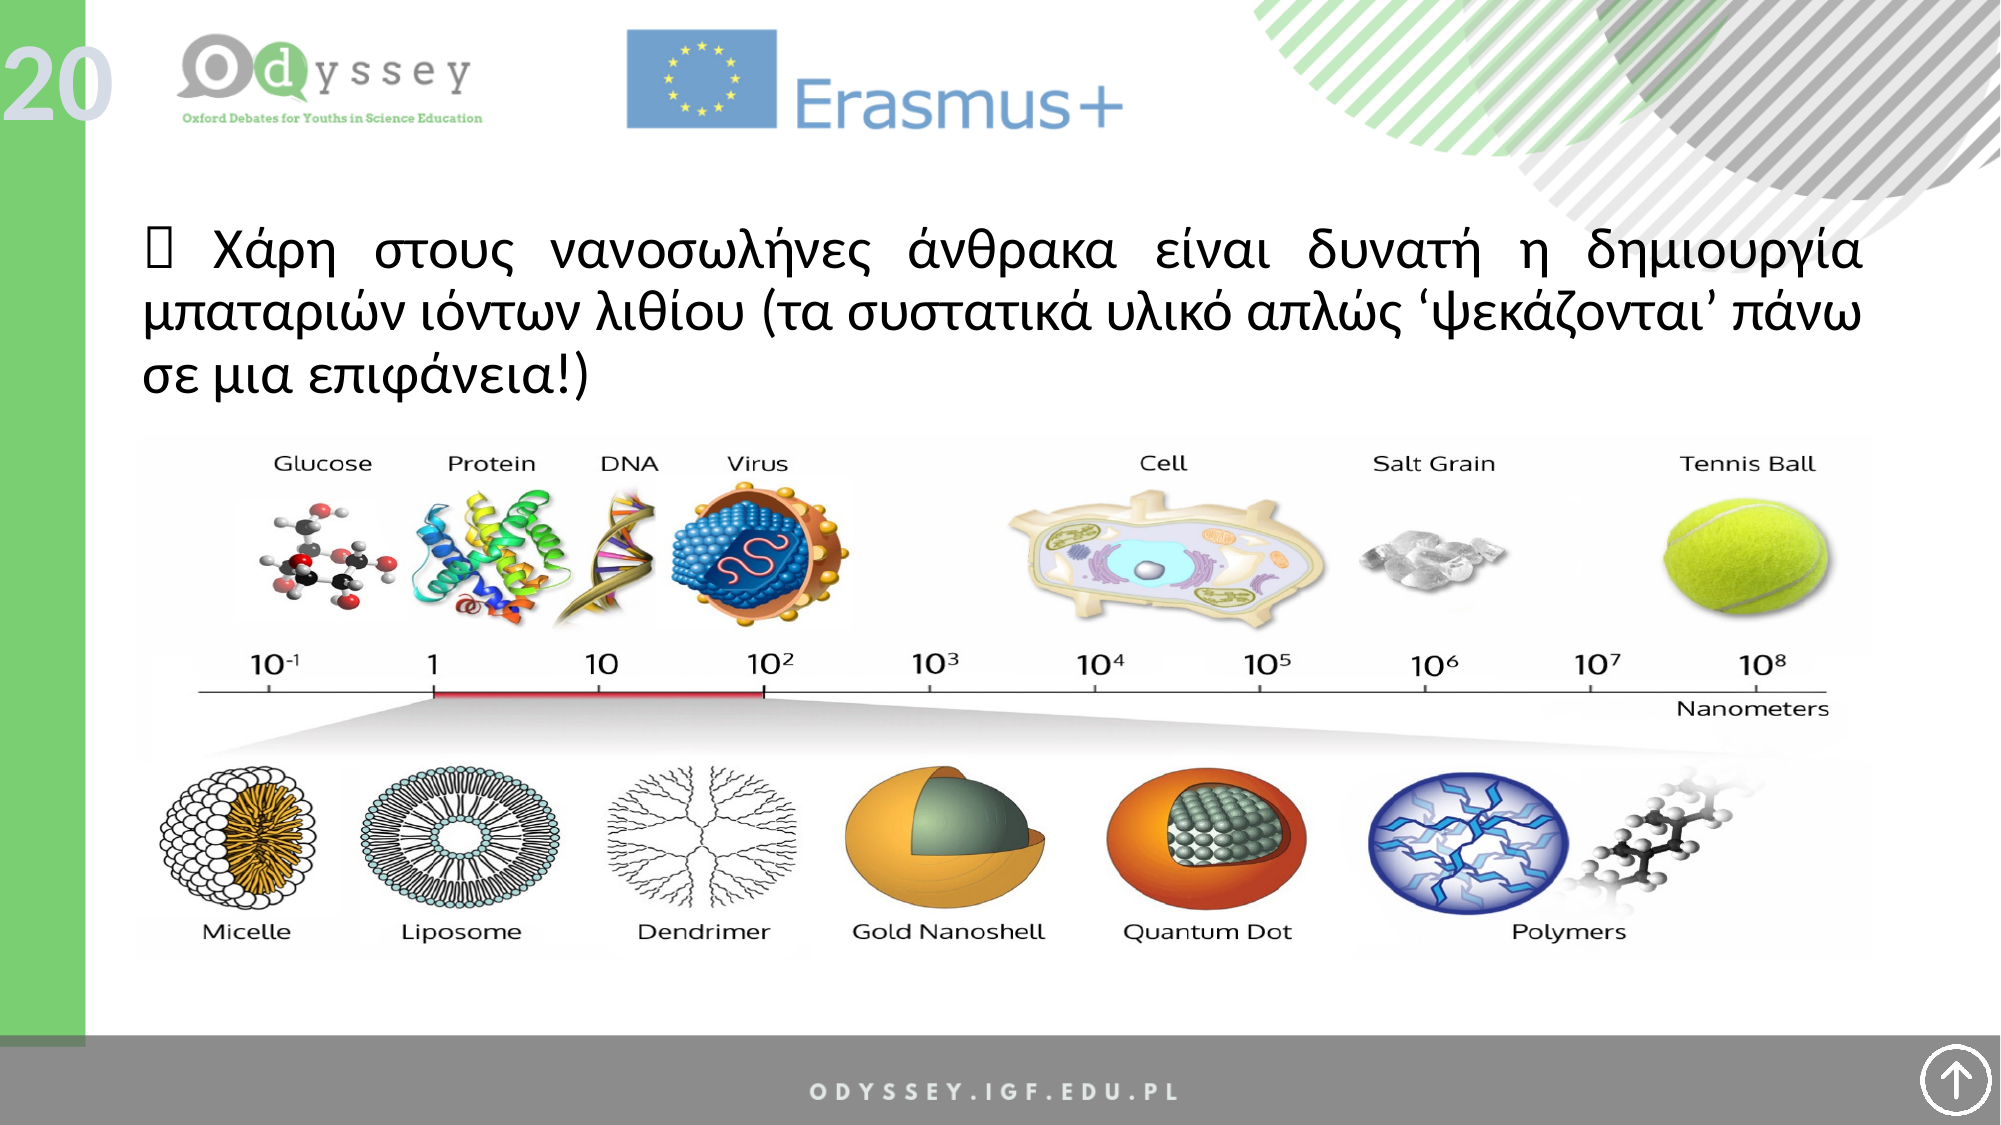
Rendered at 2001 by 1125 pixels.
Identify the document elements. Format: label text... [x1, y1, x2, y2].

text_box 20 [0, 0, 138, 150]
list  Χάρη στους νανοσωλήνες άνθρακα είναι δυνατή η δημιουργία μπαταριών ιόντων λιθίου (τα συστατικά υλικό απλώς ‘ψεκάζονται’ πάνω σε μια επιφάνεια!) [127, 210, 1880, 961]
picture [0, 0, 2001, 1125]
